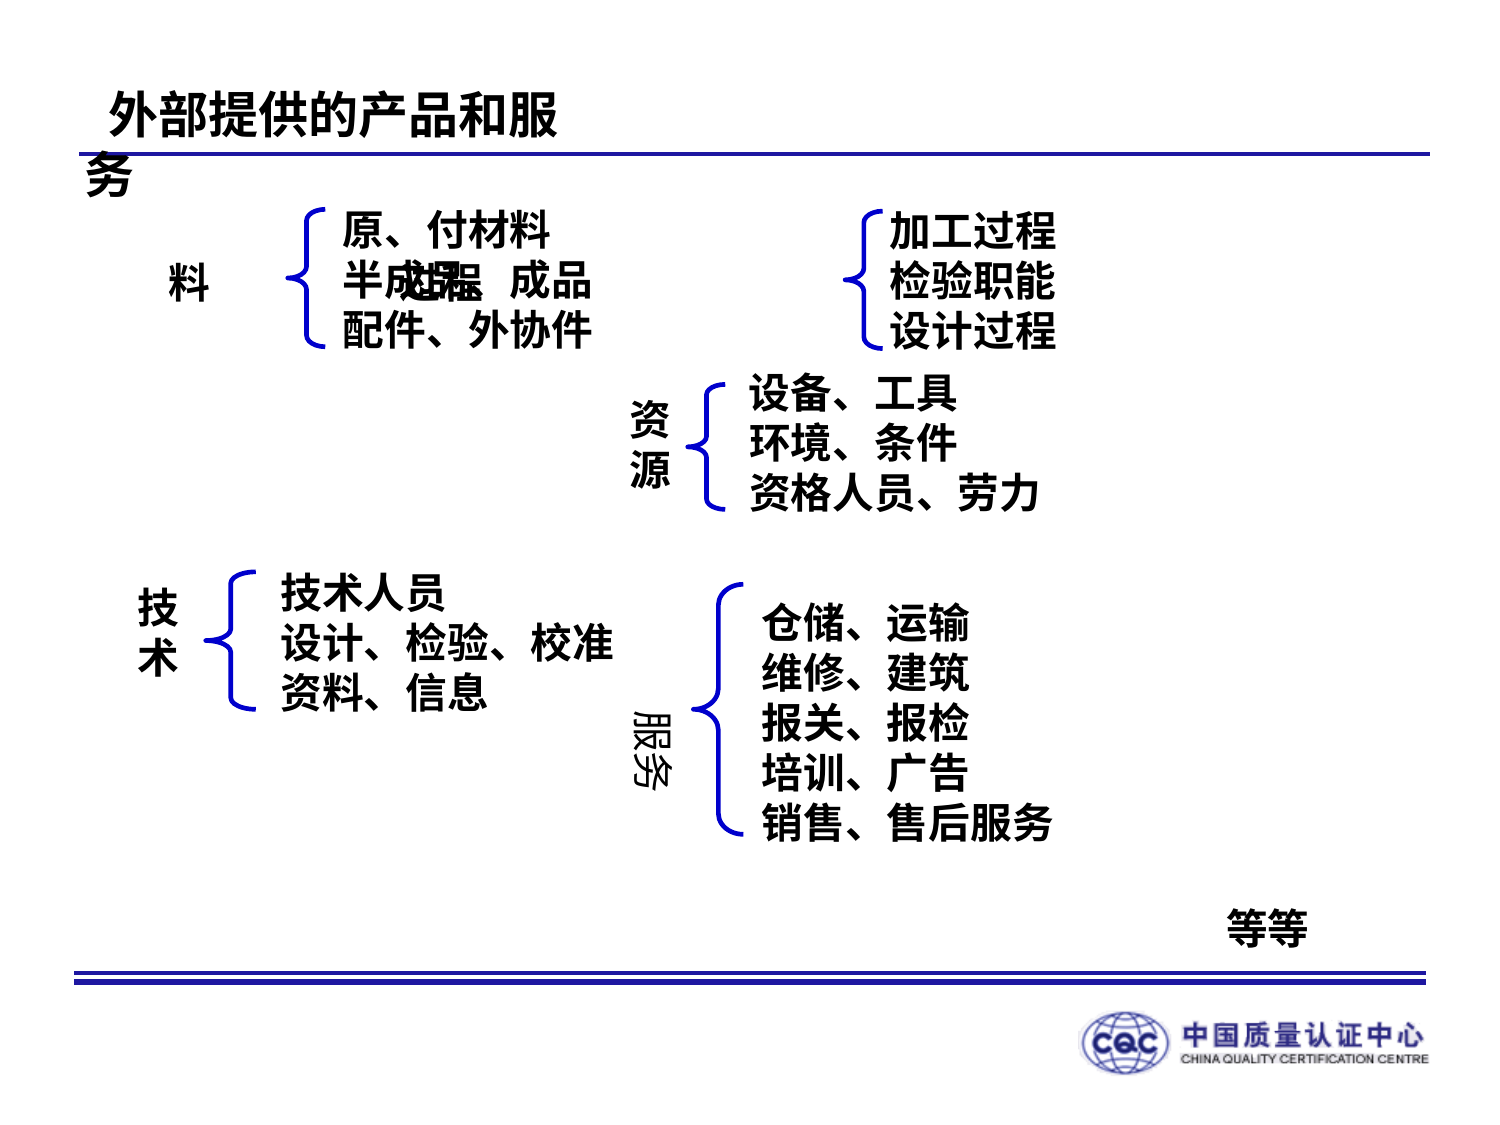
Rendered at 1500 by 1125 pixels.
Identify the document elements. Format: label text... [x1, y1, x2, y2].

text_box [845, 212, 875, 348]
text_box 资源 [597, 386, 703, 502]
text_box 等等 [1121, 895, 1415, 961]
text_box 仓储、运输 维修、建筑 报关、报检 培训、广告 销售、售后服务 [746, 539, 1278, 855]
slide_number [1074, 1042, 1425, 1103]
text_box [211, 571, 256, 710]
text_box [703, 384, 726, 510]
text_box [287, 212, 326, 347]
text_box 技术人员 设计、检验、校准 资料、信息 [265, 559, 703, 725]
text_box 服务 [606, 675, 687, 829]
text_box 加工过程 检验职能 设计过程 [875, 197, 1241, 362]
text_box [693, 584, 744, 835]
text_box 料 过程 [86, 139, 1395, 915]
text_box 外部提供的产品和服务 [70, 76, 621, 212]
picture [1078, 1009, 1433, 1078]
text_box 技术 [105, 574, 211, 689]
text_box 原、付材料 半成品、成品 配件、外协件 [328, 196, 694, 362]
text_box 设备、工具 环境、条件 资格人员、劳力 [714, 359, 1130, 575]
